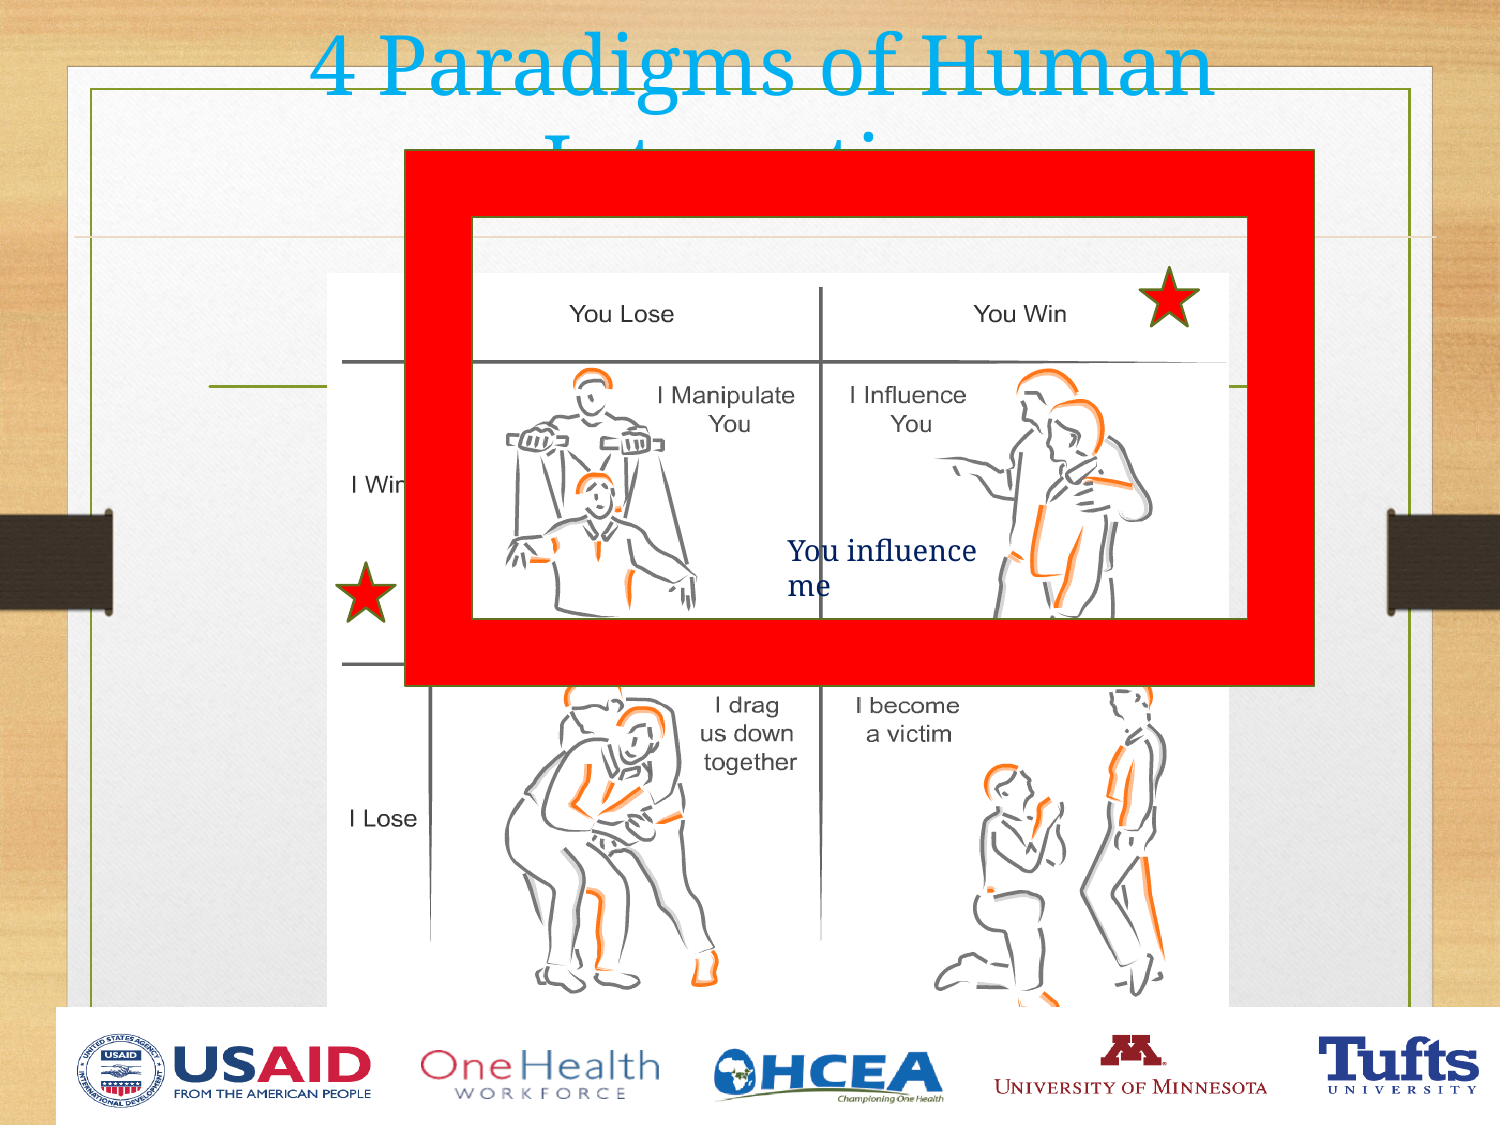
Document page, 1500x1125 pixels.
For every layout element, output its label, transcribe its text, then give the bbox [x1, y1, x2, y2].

picture [0, 0, 1500, 1125]
text_box [1166, 265, 1173, 273]
text_box [404, 149, 1316, 687]
title 4 Paradigms of Human Interaction [88, 4, 1439, 177]
